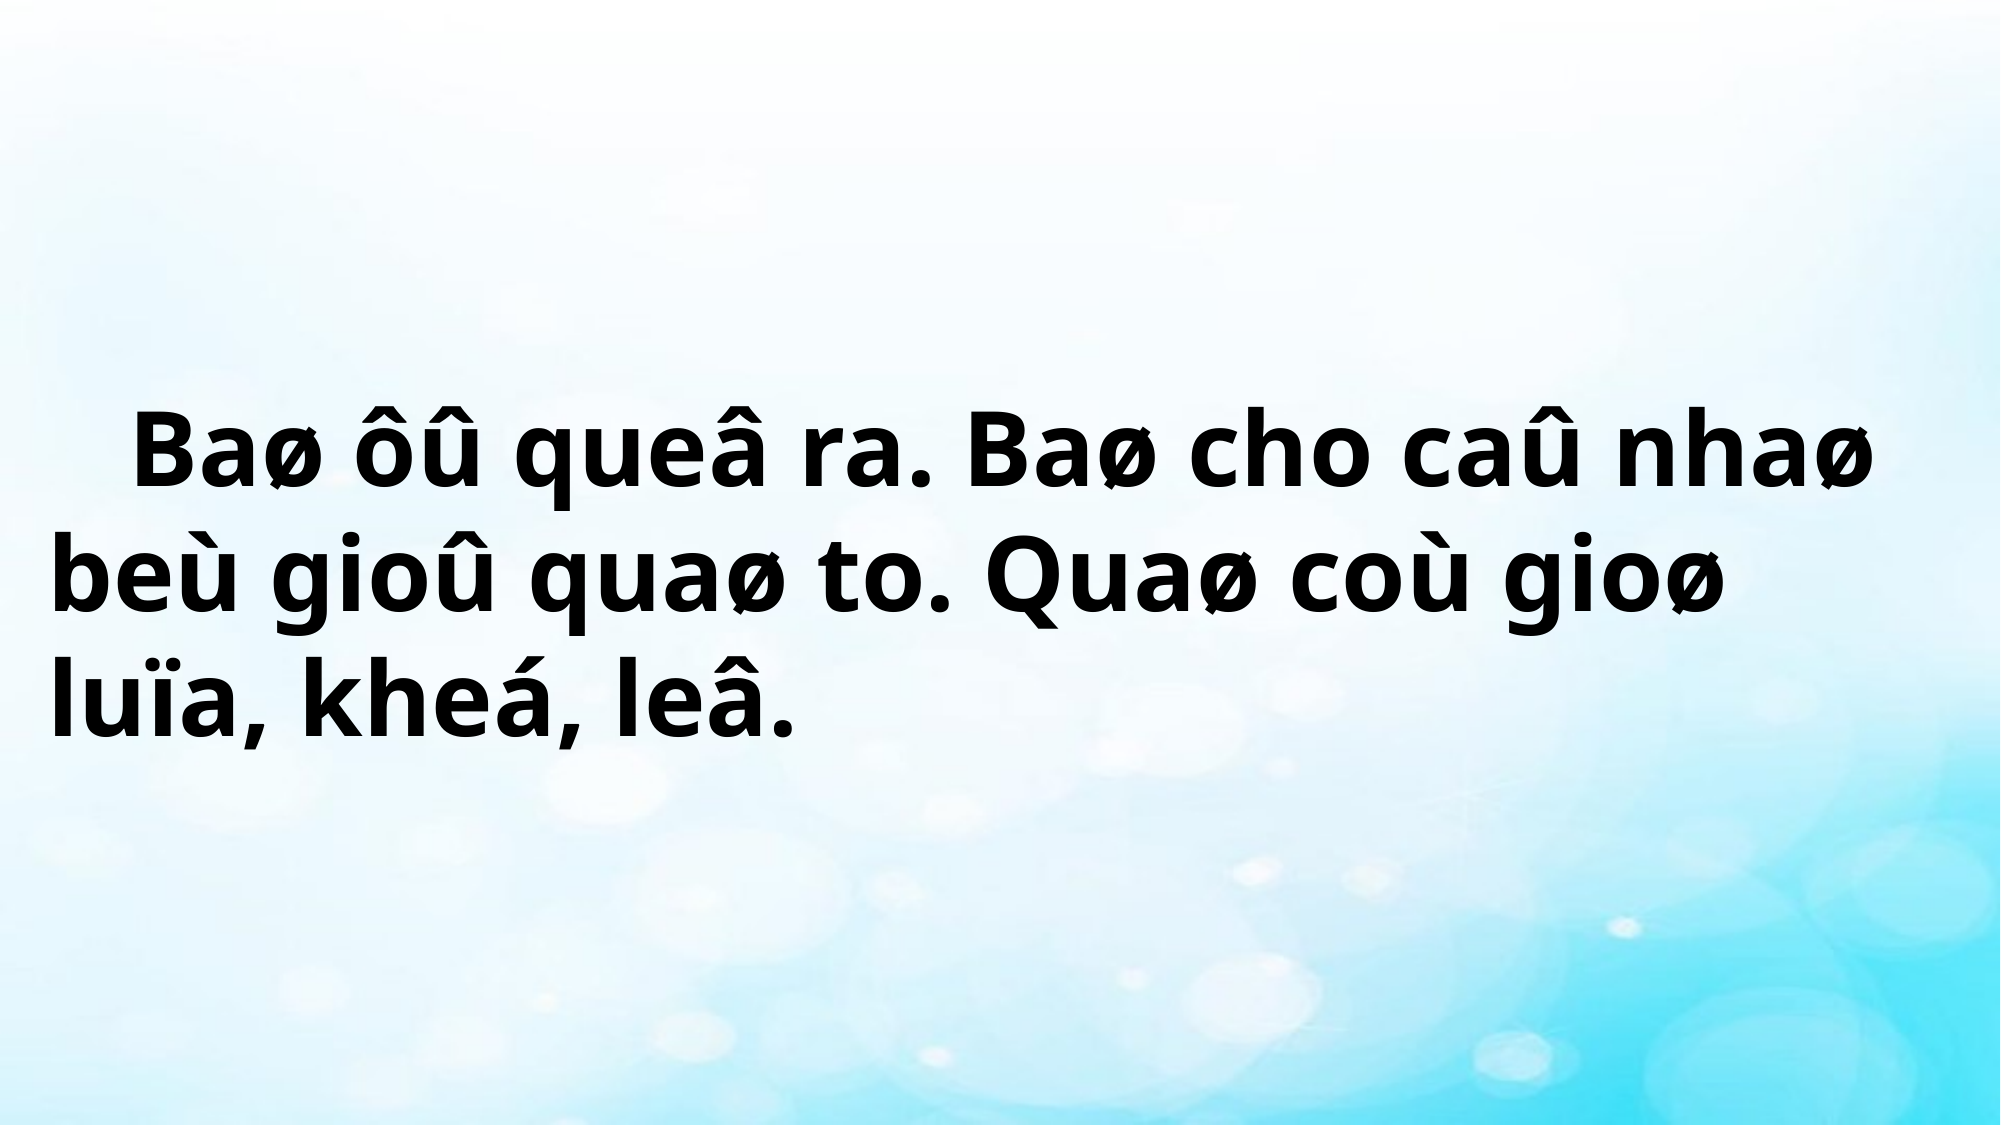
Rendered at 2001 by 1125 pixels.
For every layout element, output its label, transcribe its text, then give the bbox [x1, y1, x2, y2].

picture [0, 0, 2001, 1125]
text_box Baø ôû queâ ra. Baø cho caû nhaø beù gioû quaø to. Quaø coù gioø luïa, kheá, leâ. [32, 375, 1946, 765]
